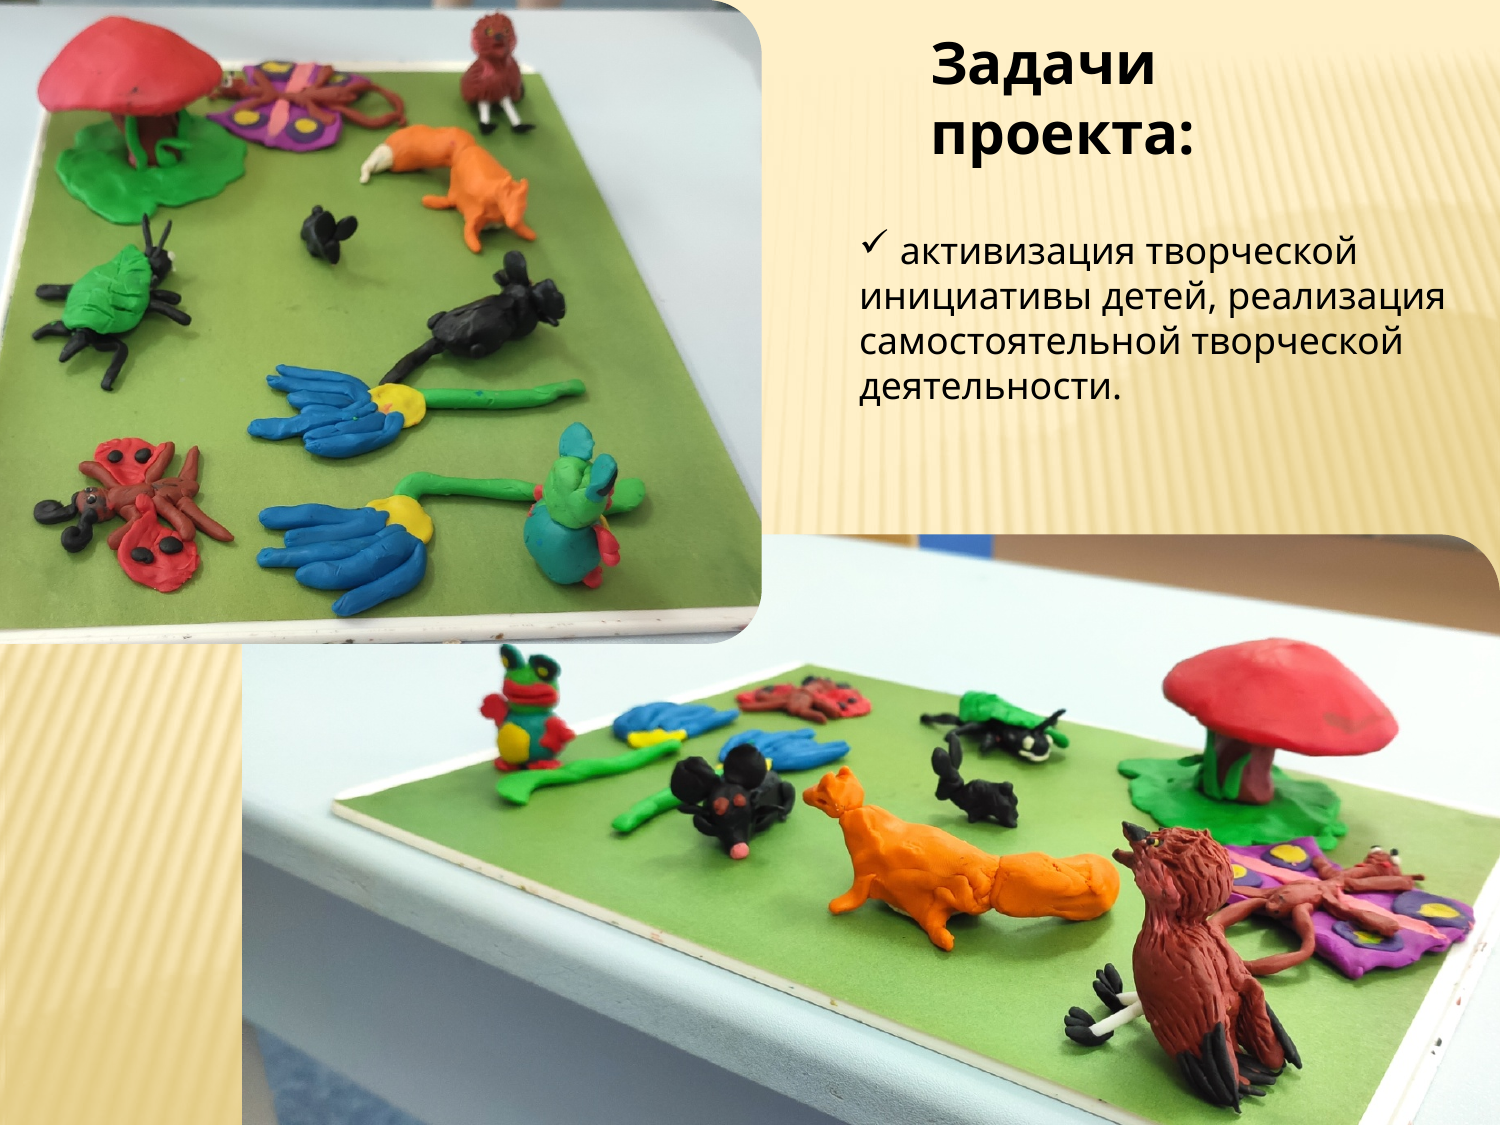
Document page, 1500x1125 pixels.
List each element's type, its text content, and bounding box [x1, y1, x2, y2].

picture [241, 534, 1500, 1125]
picture [0, 0, 763, 645]
text_box Задачи проекта: [915, 19, 1424, 174]
text_box активизация творческой инициативы детей, реализация самостоятельной творческой деятельности. [844, 219, 1477, 415]
